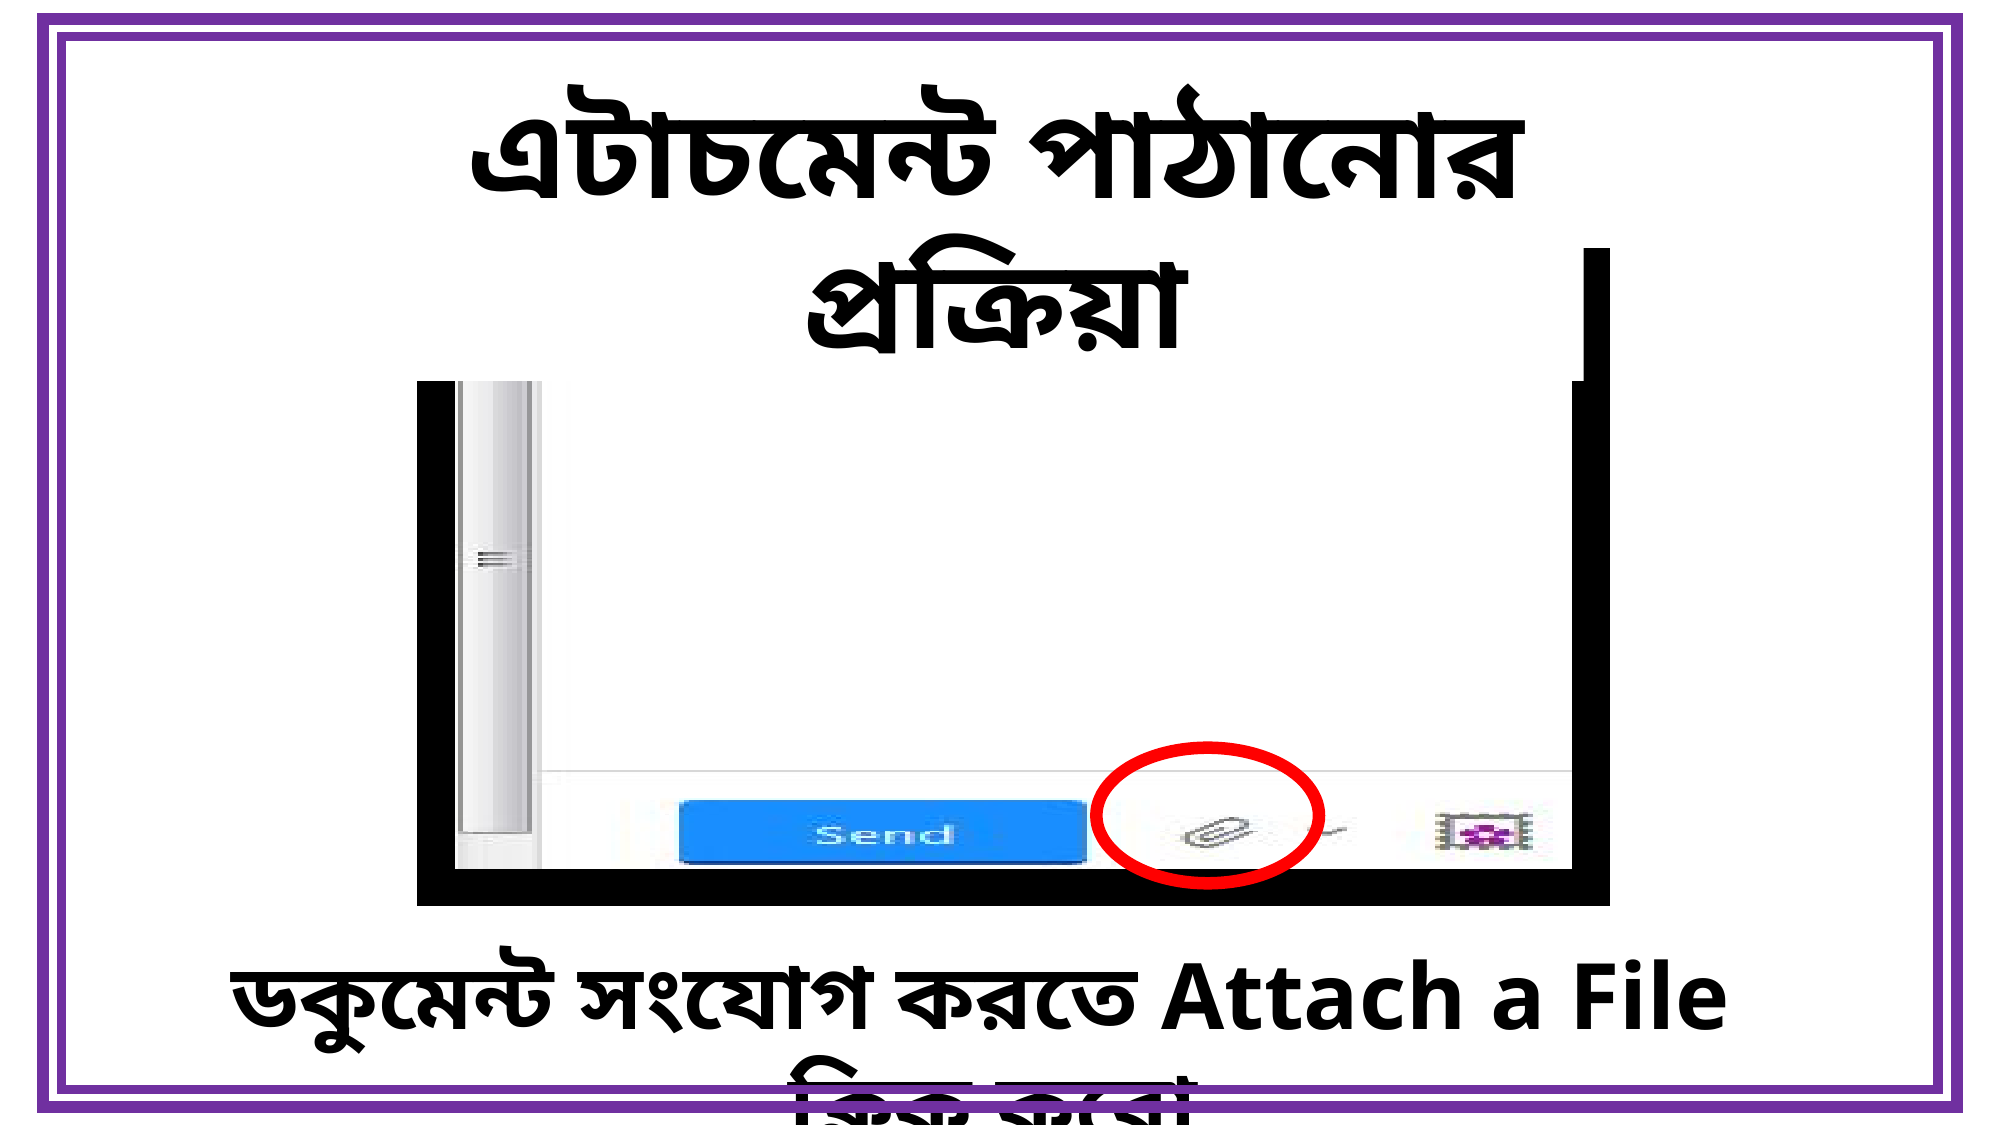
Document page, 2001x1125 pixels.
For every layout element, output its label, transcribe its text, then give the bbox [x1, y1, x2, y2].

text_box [43, 18, 1958, 1108]
text_box ডকুমেন্ট সংযোগ করতে Attach a File ক্লিক করো [132, 1113, 1853, 1125]
